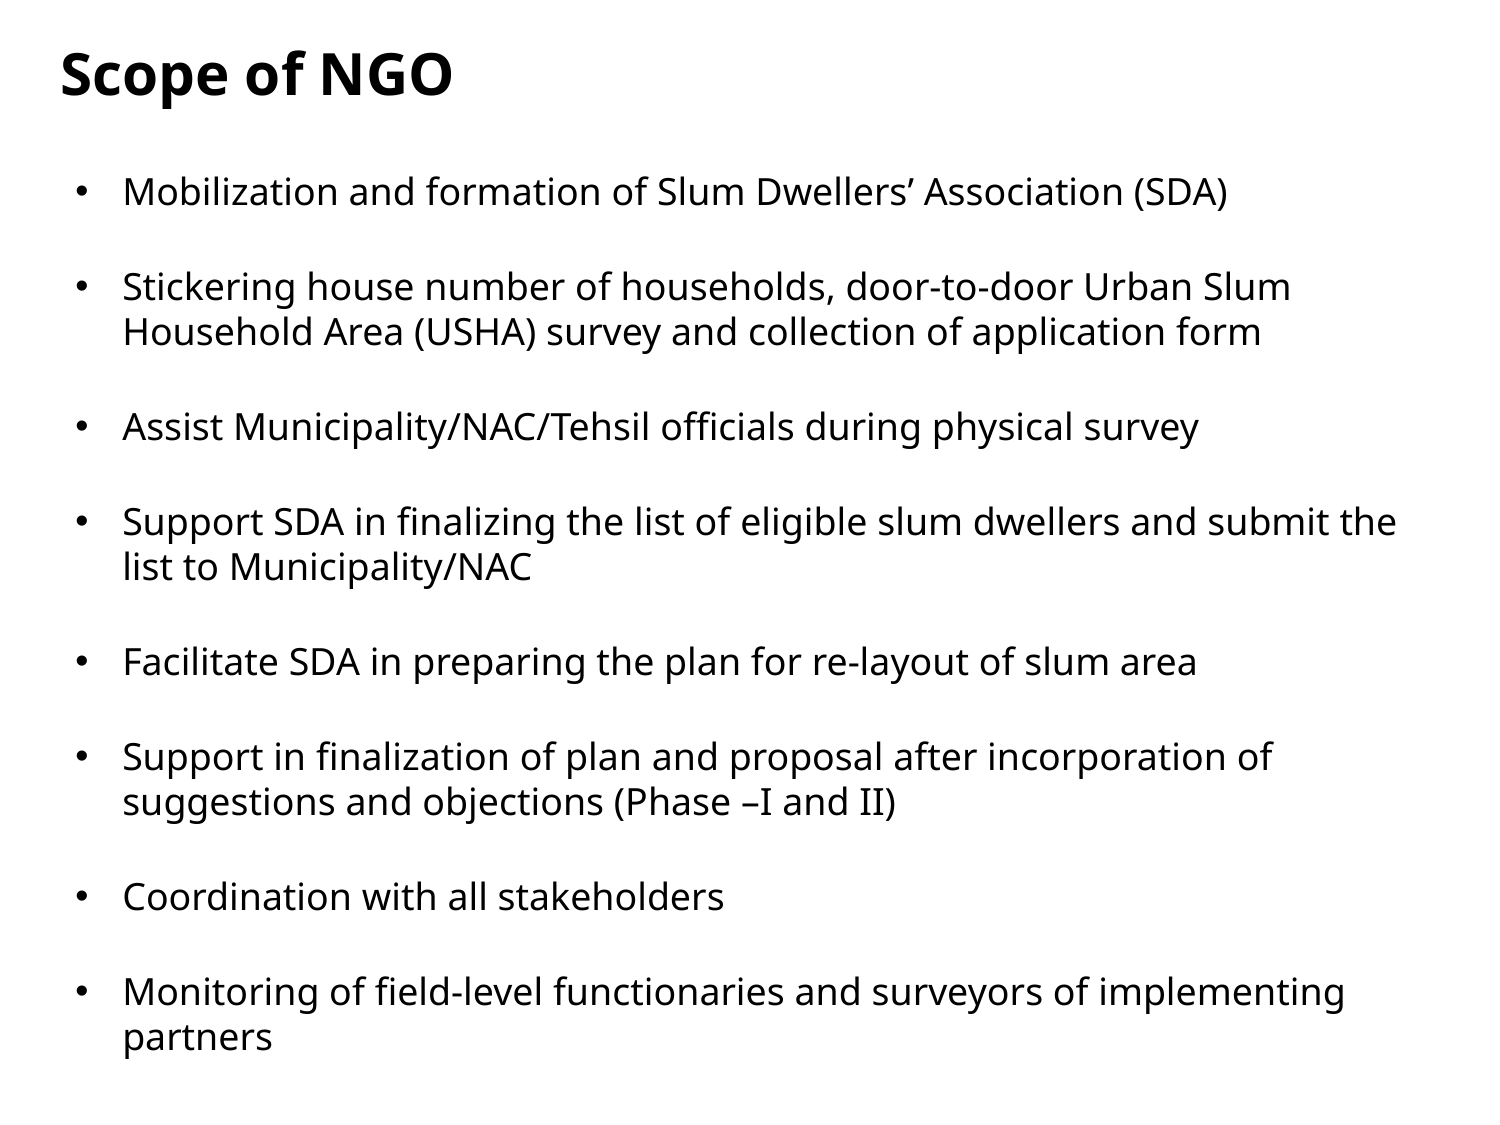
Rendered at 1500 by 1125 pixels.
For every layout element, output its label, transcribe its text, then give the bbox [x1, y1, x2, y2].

text_box Scope of NGO [60, 48, 1437, 126]
text_box Mobilization and formation of Slum Dwellers’ Association (SDA) Stickering house number of households, door-to-door Urban Slum Household Area (USHA) survey and collection of application form Assist Municipality/NAC/Tehsil officials during physical survey Support SDA in finalizing the list of eligible slum dwellers and submit the list to Municipality/NAC Facilitate SDA in preparing the plan for re-layout of slum area Support in finalization of plan and proposal after incorporation of suggestions and objections (Phase –I and II) Coordination with all stakeholders Monitoring of field-level functionaries and surveyors of implementing partners [60, 160, 1471, 1066]
